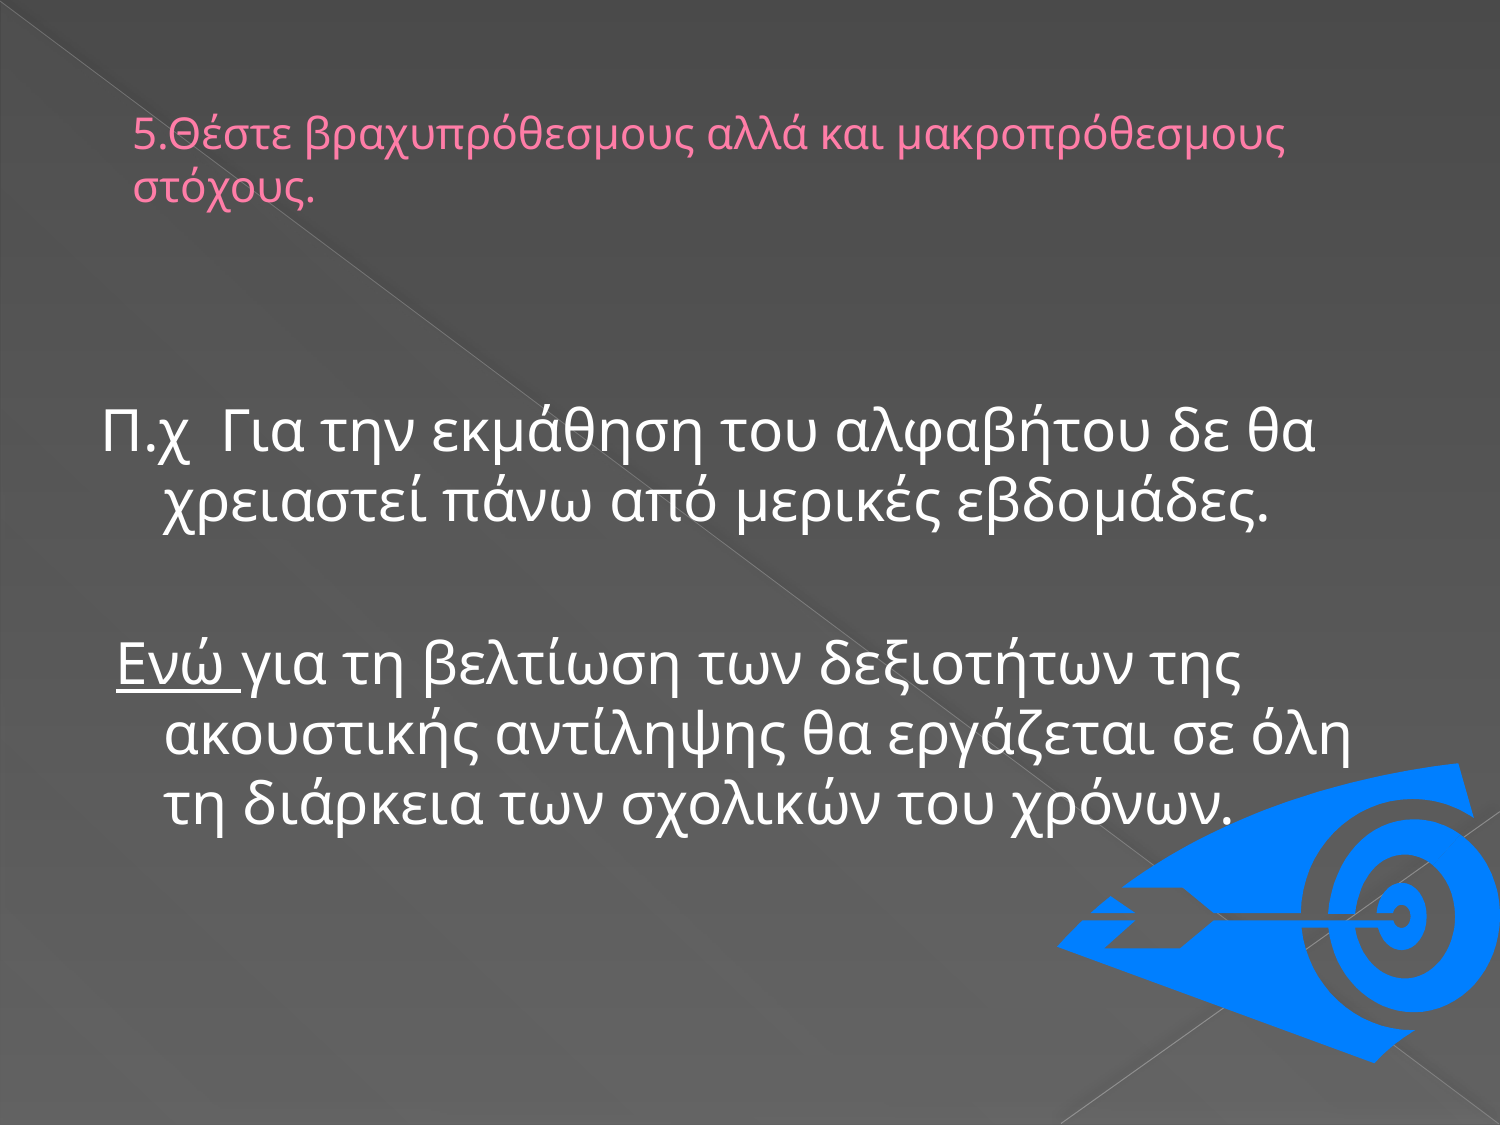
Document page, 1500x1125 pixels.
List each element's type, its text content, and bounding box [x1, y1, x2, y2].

title 5.Θέστε βραχυπρόθεσμους αλλά και μακροπρόθεσμους στόχους. [75, 43, 1425, 274]
picture [1056, 762, 1500, 1064]
list Π.χ Για την εκμάθηση του αλφαβήτου δε θα χρειαστεί πάνω από μερικές εβδομάδες. Ενώ για τη βελτίωση των δεξιοτήτων της ακουστικής αντίληψης θα εργάζεται σε όλη τη διάρκεια των σχολικών του χρόνων. [74, 385, 1426, 1060]
